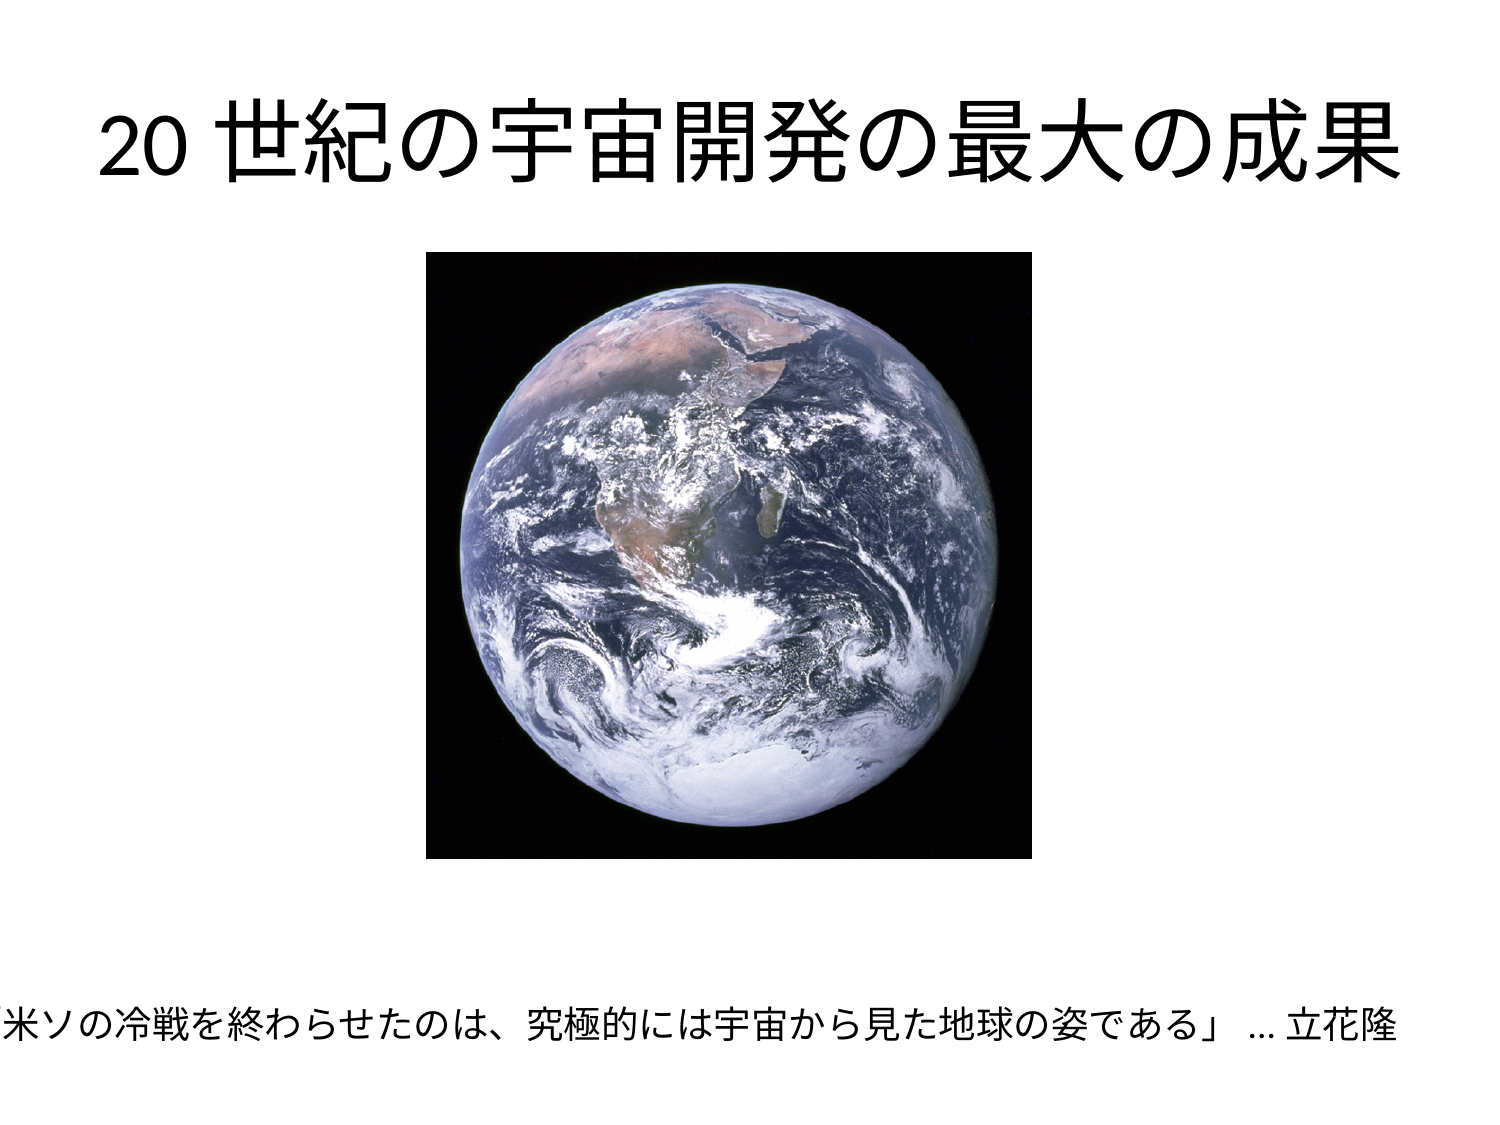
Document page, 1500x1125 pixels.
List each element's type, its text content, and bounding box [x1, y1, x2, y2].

text_box 「米ソの冷戦を終わらせたのは、究極的には宇宙から見た地球の姿である」...立花隆 [0, 993, 1413, 1053]
title 20世紀の宇宙開発の最大の成果 [75, 45, 1425, 233]
picture [425, 252, 1033, 859]
